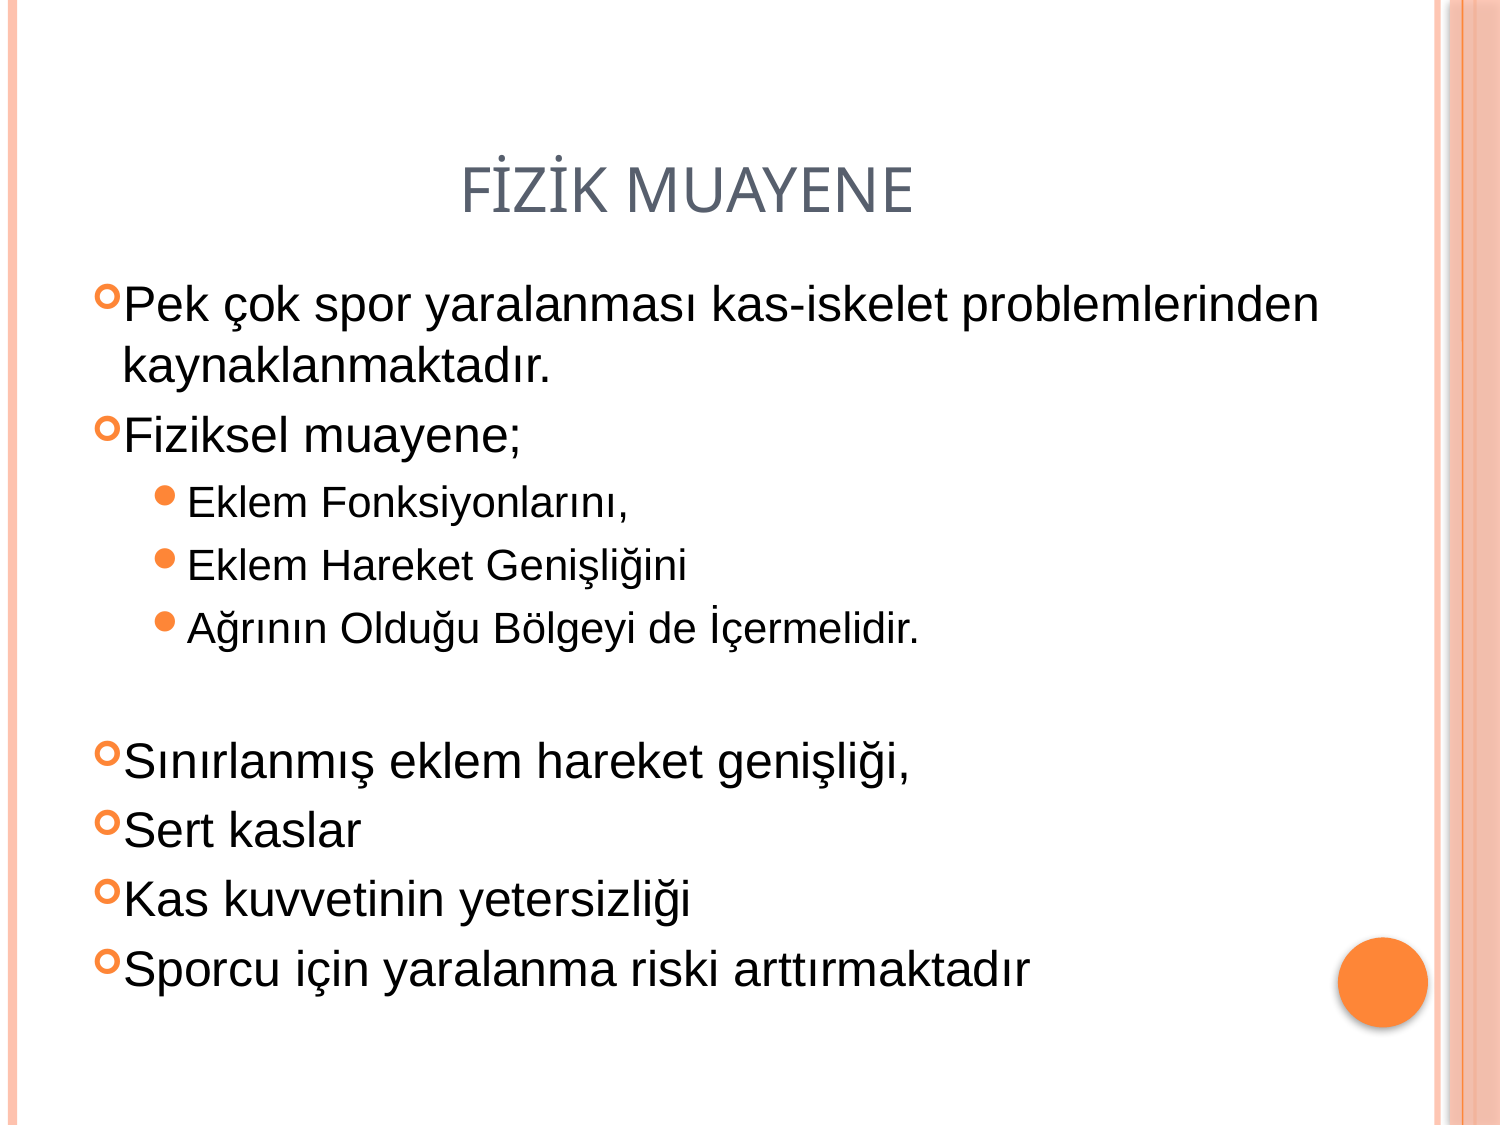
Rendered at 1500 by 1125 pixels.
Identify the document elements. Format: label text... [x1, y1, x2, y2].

title Fizik Muayene [75, 45, 1300, 233]
list Pek çok spor yaralanması kas-iskelet problemlerinden kaynaklanmaktadır. Fiziksel muayene; Eklem Fonksiyonlarını, Eklem Hareket Genişliğini Ağrının Olduğu Bölgeyi de İçermelidir. Sınırlanmış eklem hareket genişliği, Sert kaslar Kas kuvvetinin yetersizliği Sporcu için yaralanma riski arttırmaktadır [75, 262, 1430, 1062]
